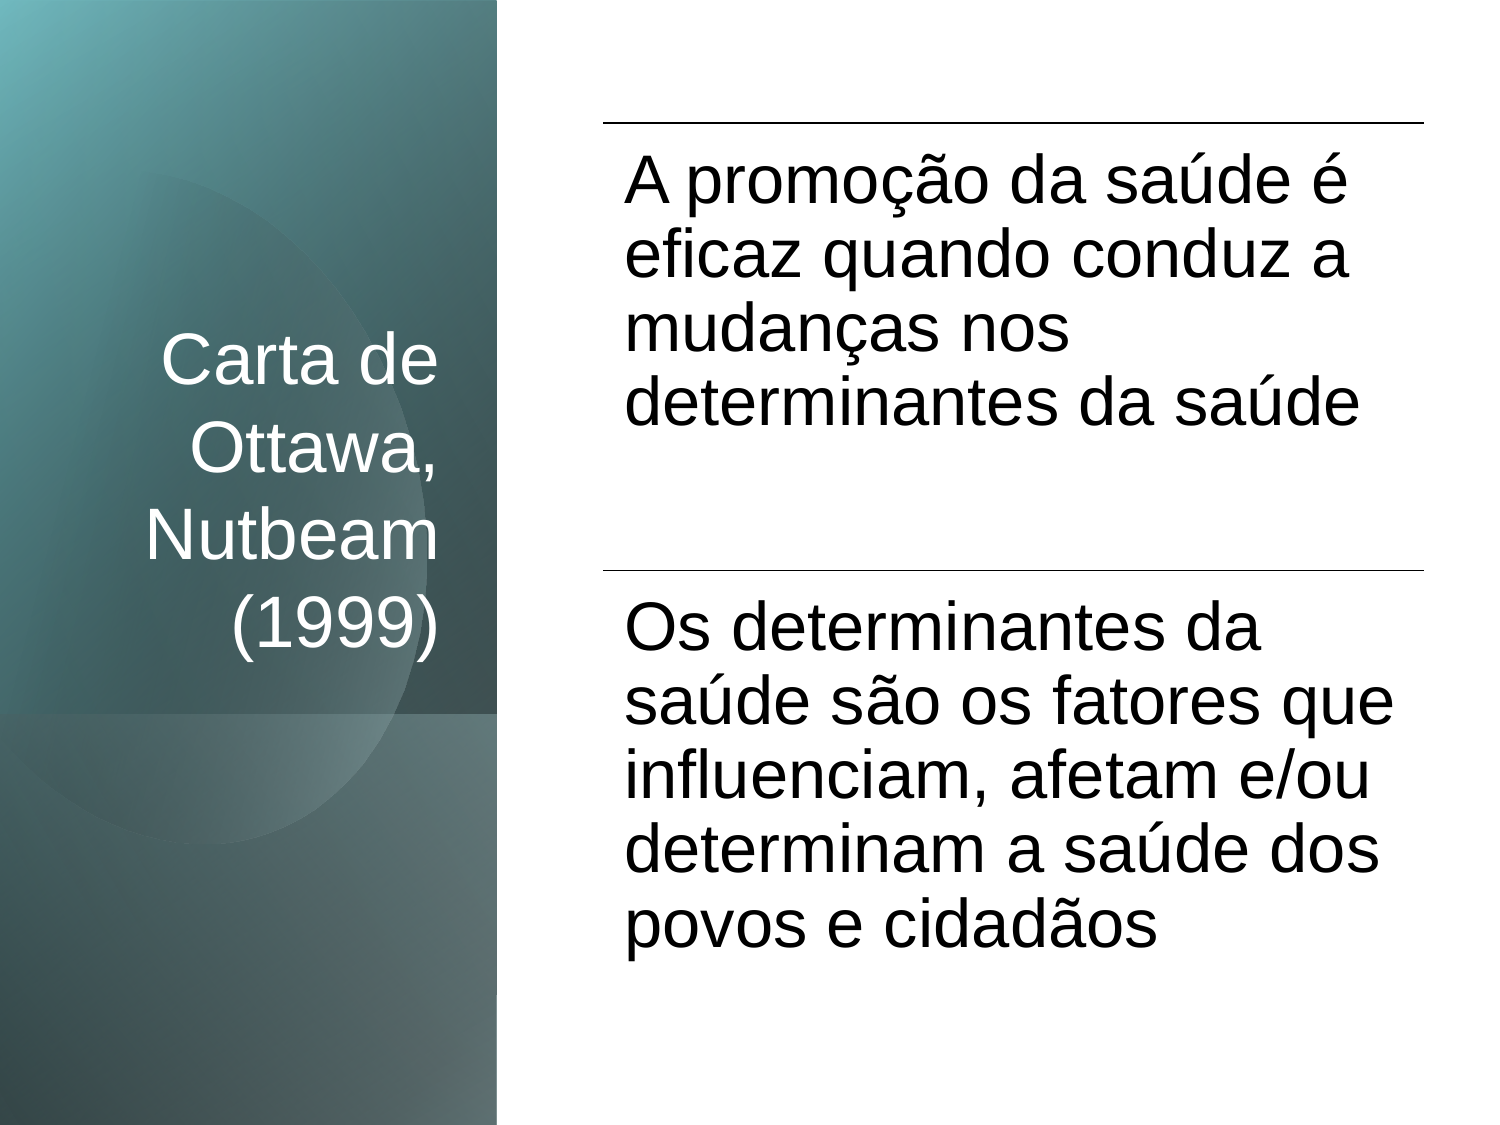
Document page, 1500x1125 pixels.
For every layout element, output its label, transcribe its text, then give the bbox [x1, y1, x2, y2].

text_box [0, 0, 497, 1125]
title Carta de Ottawa, Nutbeam (1999) [72, 276, 456, 670]
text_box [603, 122, 1424, 1018]
text_box [497, 0, 1500, 1125]
